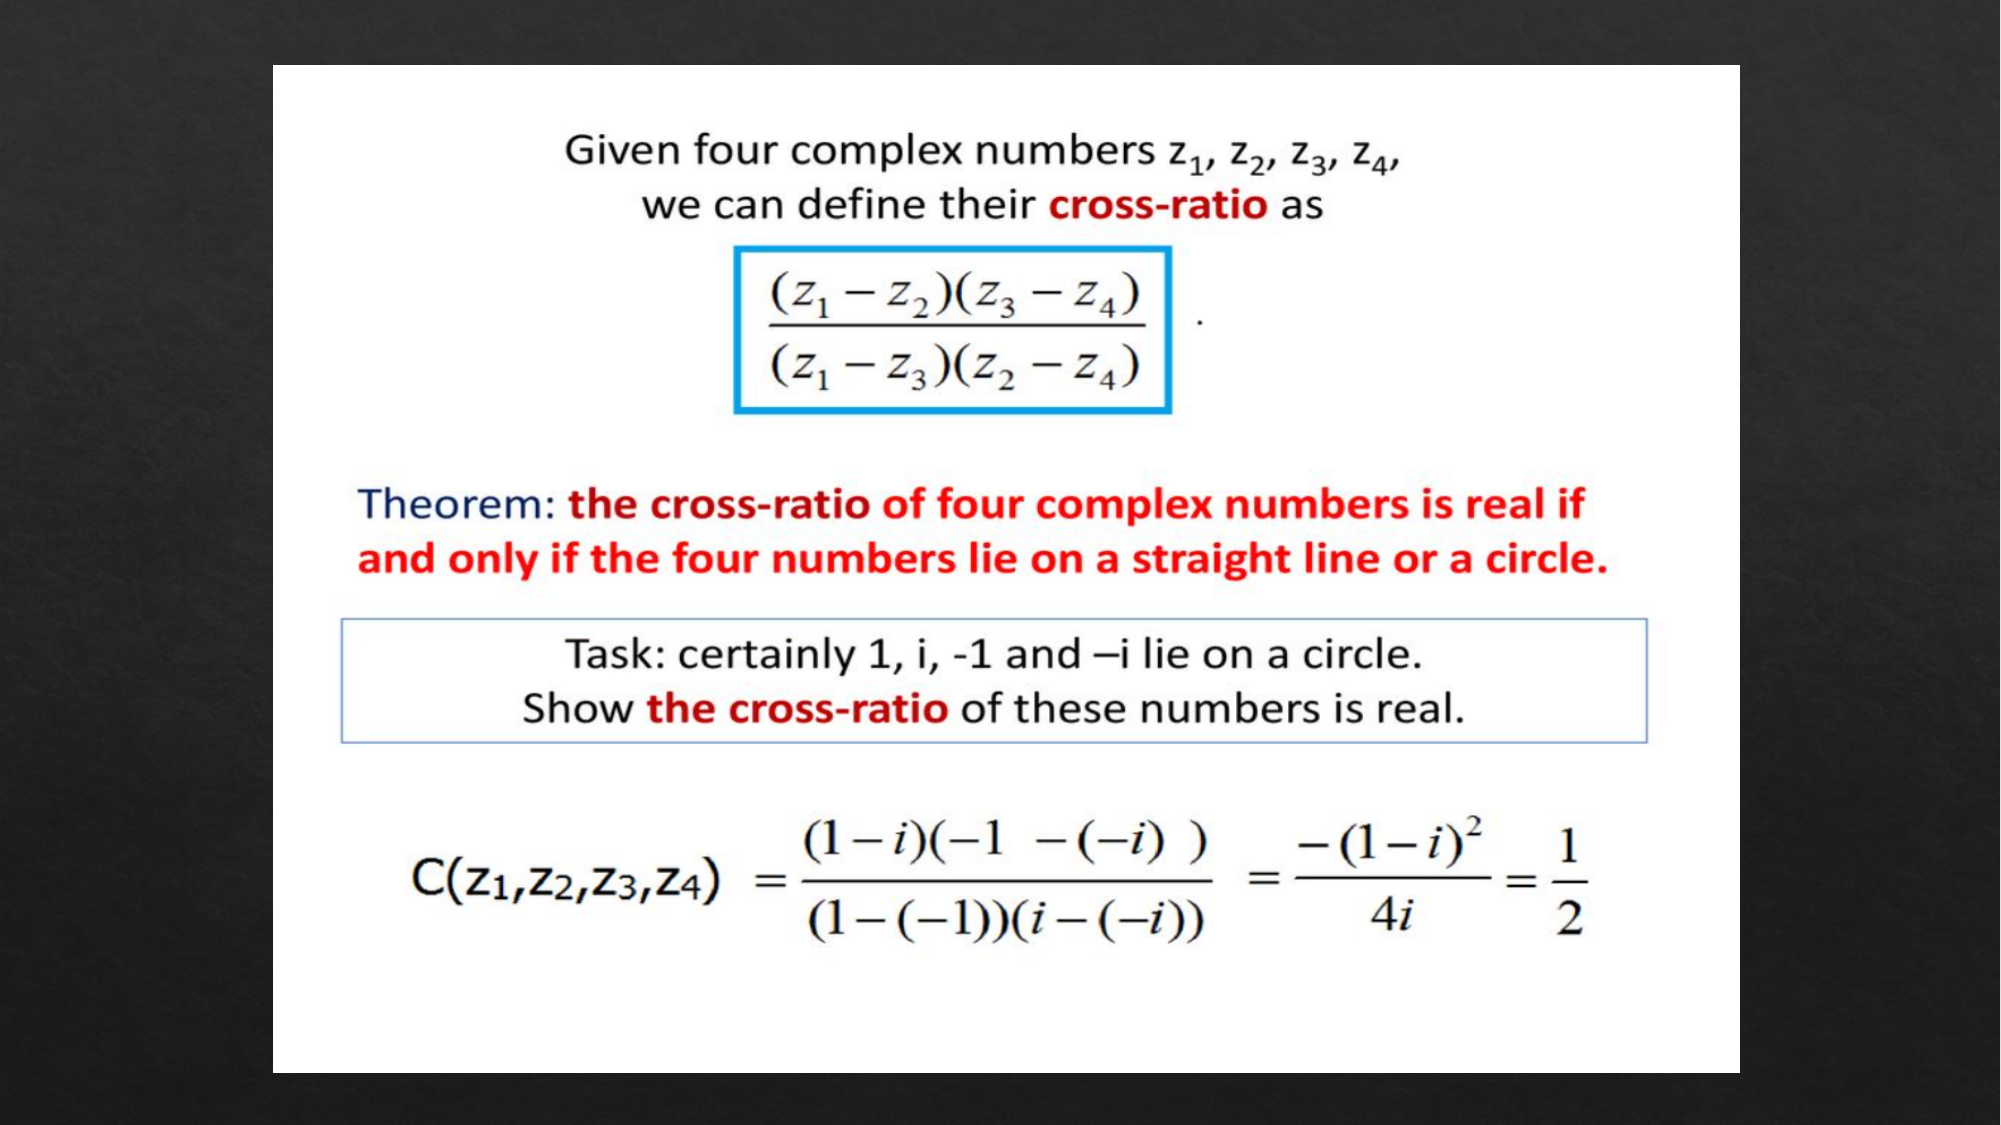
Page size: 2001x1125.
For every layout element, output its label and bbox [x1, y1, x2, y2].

picture [272, 65, 1741, 1073]
